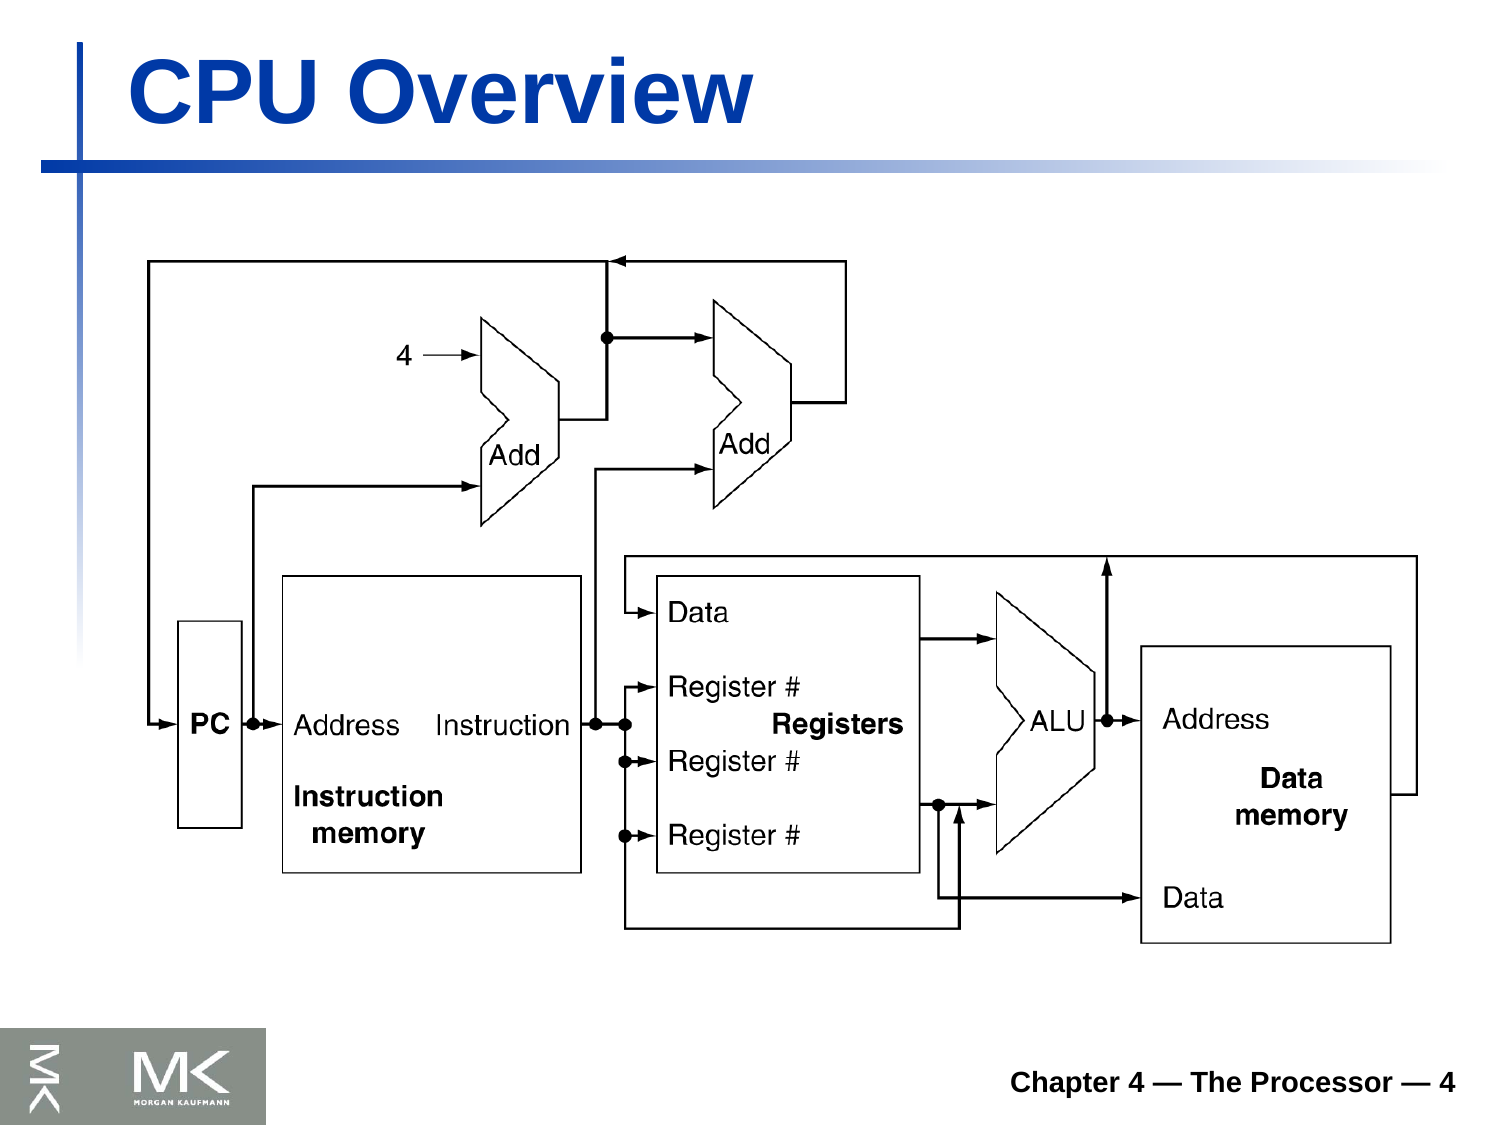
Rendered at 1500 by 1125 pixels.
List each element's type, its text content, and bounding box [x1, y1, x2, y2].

footer Chapter 4 — The Processor — 4 [277, 1046, 1471, 1106]
picture [147, 255, 1418, 944]
picture [0, 1028, 266, 1125]
title CPU Overview [112, 23, 1468, 149]
